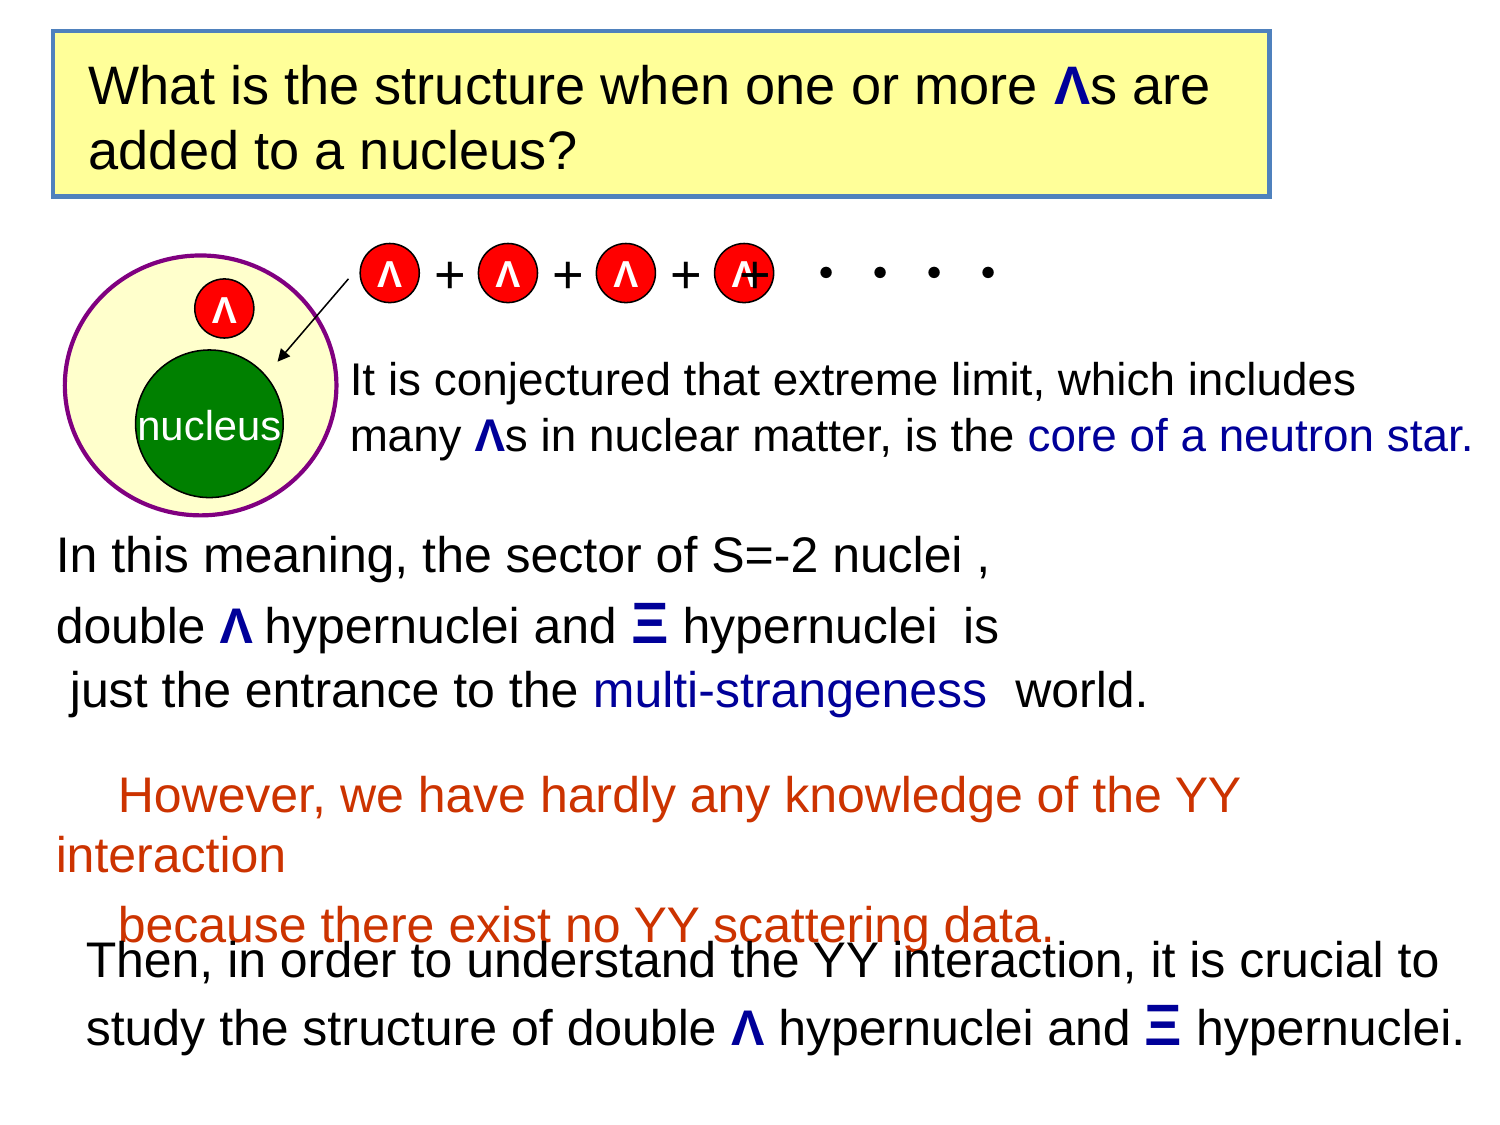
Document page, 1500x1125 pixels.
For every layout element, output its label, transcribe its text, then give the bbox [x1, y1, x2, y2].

text_box + [599, 231, 774, 312]
text_box Λ [194, 278, 254, 339]
text_box [53, 30, 1270, 197]
text_box nucleus [135, 349, 284, 498]
text_box What is the structure when one or more Λs are added to a nucleus? [73, 42, 1242, 188]
text_box + [363, 231, 481, 312]
text_box [64, 255, 335, 515]
text_box It is conjectured that extreme limit, which includes many Λs in nuclear matter, is the core of a neutron star. [335, 338, 1489, 468]
text_box + ・・・・ [774, 231, 1032, 312]
text_box In this meaning, the sector of S=-2 nuclei , double Λ hypernuclei and Ξ hypernuclei is just the entrance to the multi-strangeness world. However, we have hardly any knowledge of the YY interaction because there exist no YY scattering data. [41, 515, 1500, 960]
text_box Then, in order to understand the YY interaction, it is crucial to study the structure of double Λ hypernuclei and Ξ hypernuclei. [71, 920, 1481, 1125]
text_box + [481, 231, 599, 312]
text_box [277, 278, 349, 362]
